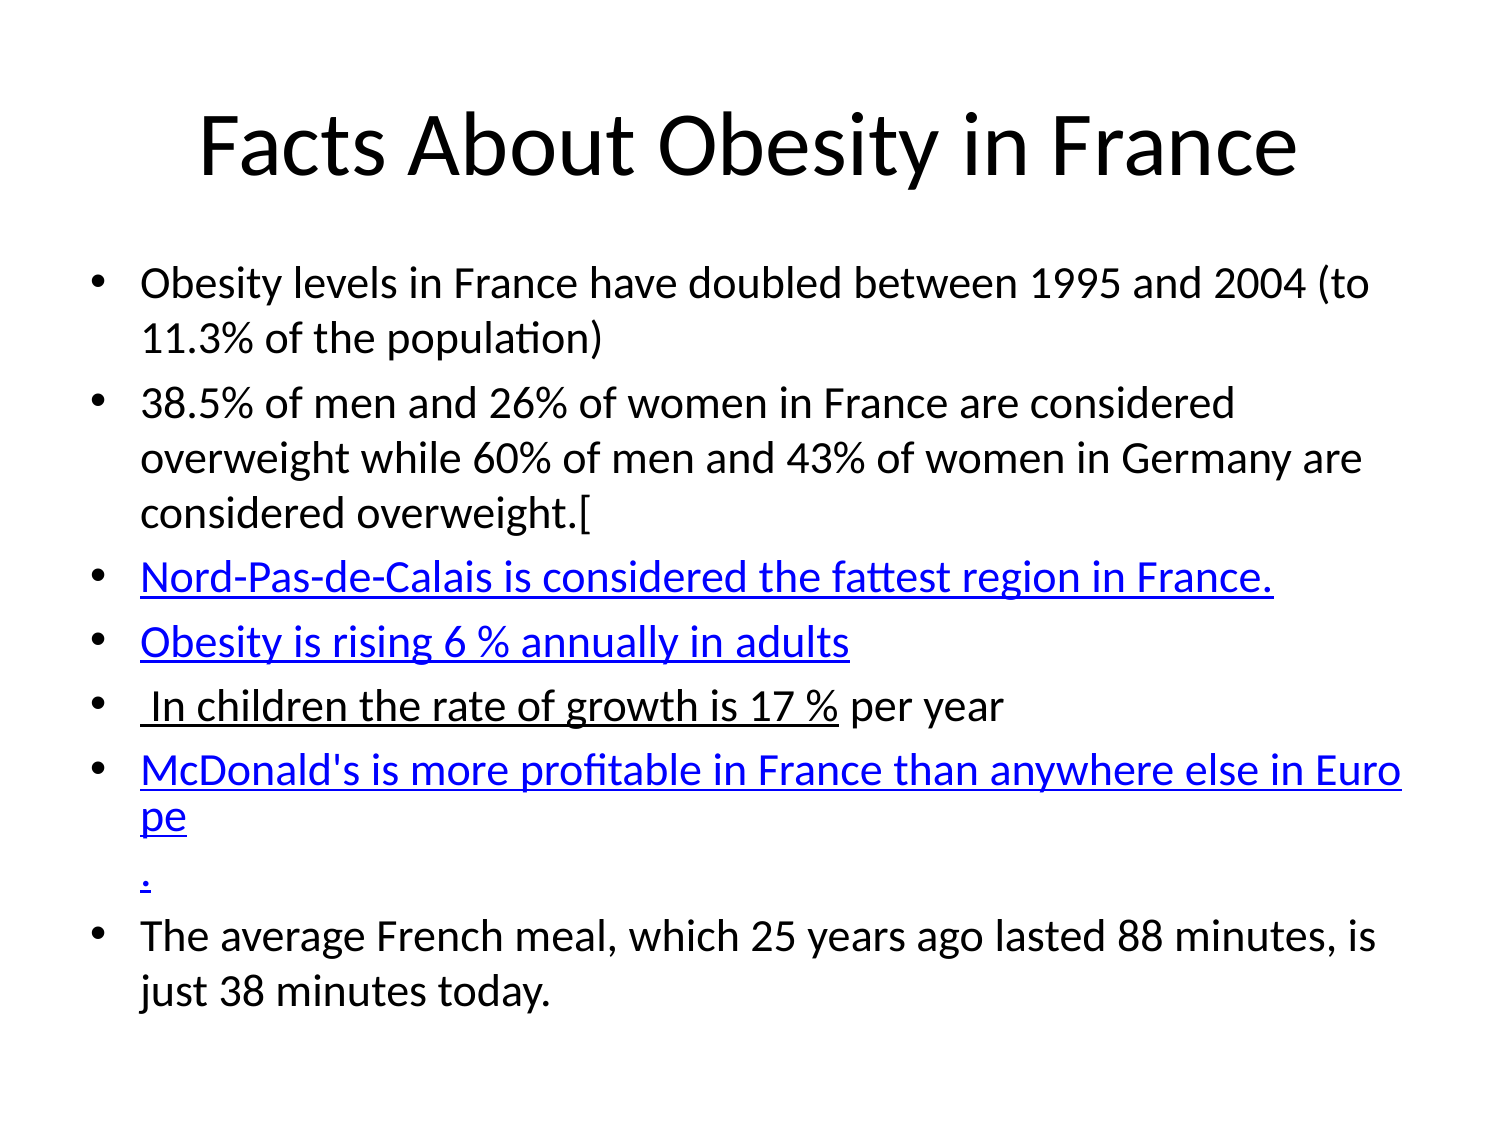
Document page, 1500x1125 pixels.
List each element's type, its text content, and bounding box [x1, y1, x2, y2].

title Facts About Obesity in France [75, 45, 1425, 233]
list Obesity levels in France have doubled between 1995 and 2004 (to 11.3% of the population) 38.5% of men and 26% of women in France are considered overweight while 60% of men and 43% of women in Germany are considered overweight.[ Nord-Pas-de-Calais is considered the fattest region in France. Obesity is rising 6 % annually in adults In children the rate of growth is 17 % per year McDonald's is more profitable in France than anywhere else in Europe. The average French meal, which 25 years ago lasted 88 minutes, is just 38 minutes today. [75, 245, 1425, 988]
